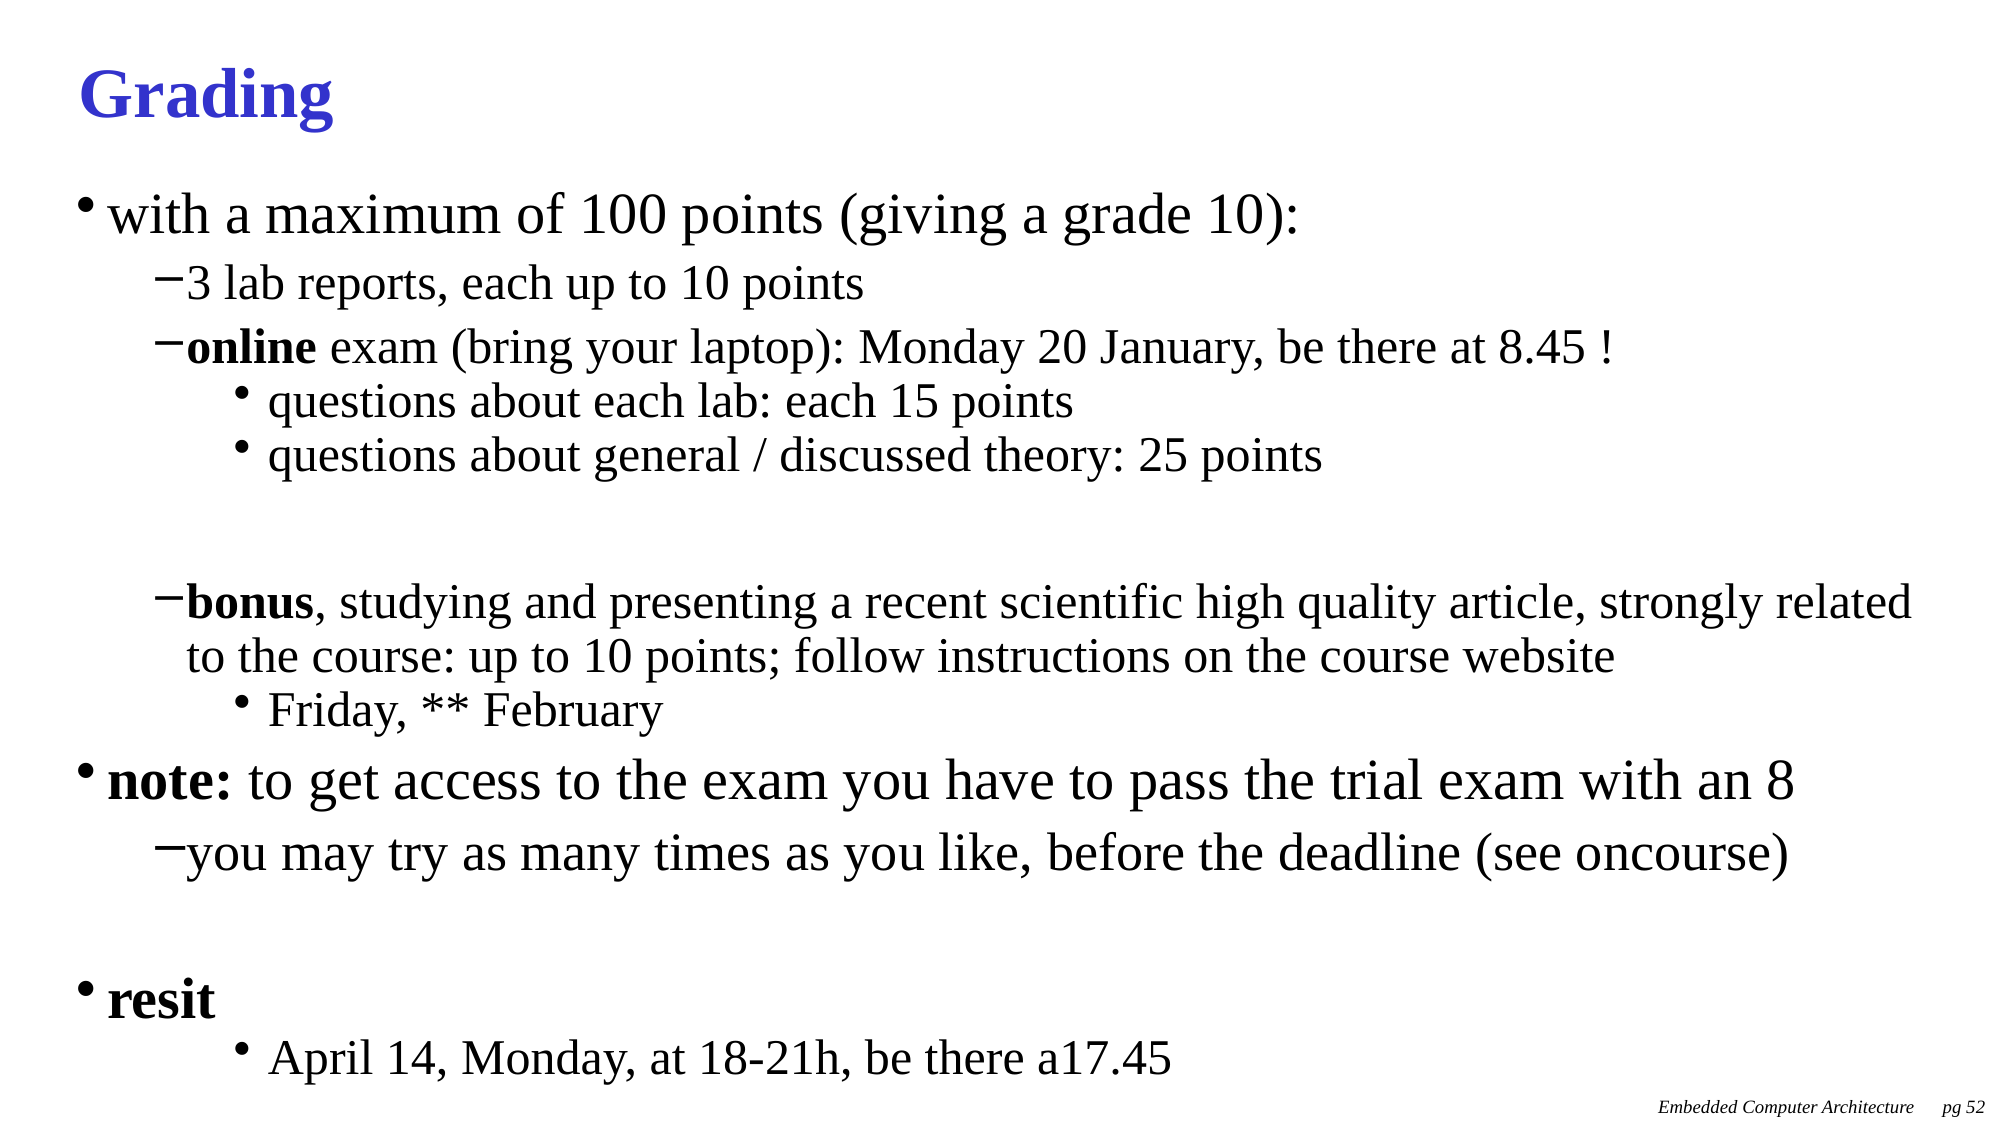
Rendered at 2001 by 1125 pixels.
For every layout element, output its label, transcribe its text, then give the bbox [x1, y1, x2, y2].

title Grading [63, 37, 1934, 158]
list with a maximum of 100 points (giving a grade 10): 3 lab reports, each up to 10 points online exam (bring your laptop): Monday 20 January, be there at 8.45 ! questions about each lab: each 15 points questions about general / discussed theory: 25 points bonus, studying and presenting a recent scientific high quality article, strongly related to the course: up to 10 points; follow instructions on the course website Friday, ** February note: to get access to the exam you have to pass the trial exam with an 8 you may try as many times as you like, before the deadline (see oncourse) resit April 14, Monday, at 18-21h, be there a17.45 [60, 175, 1940, 1063]
